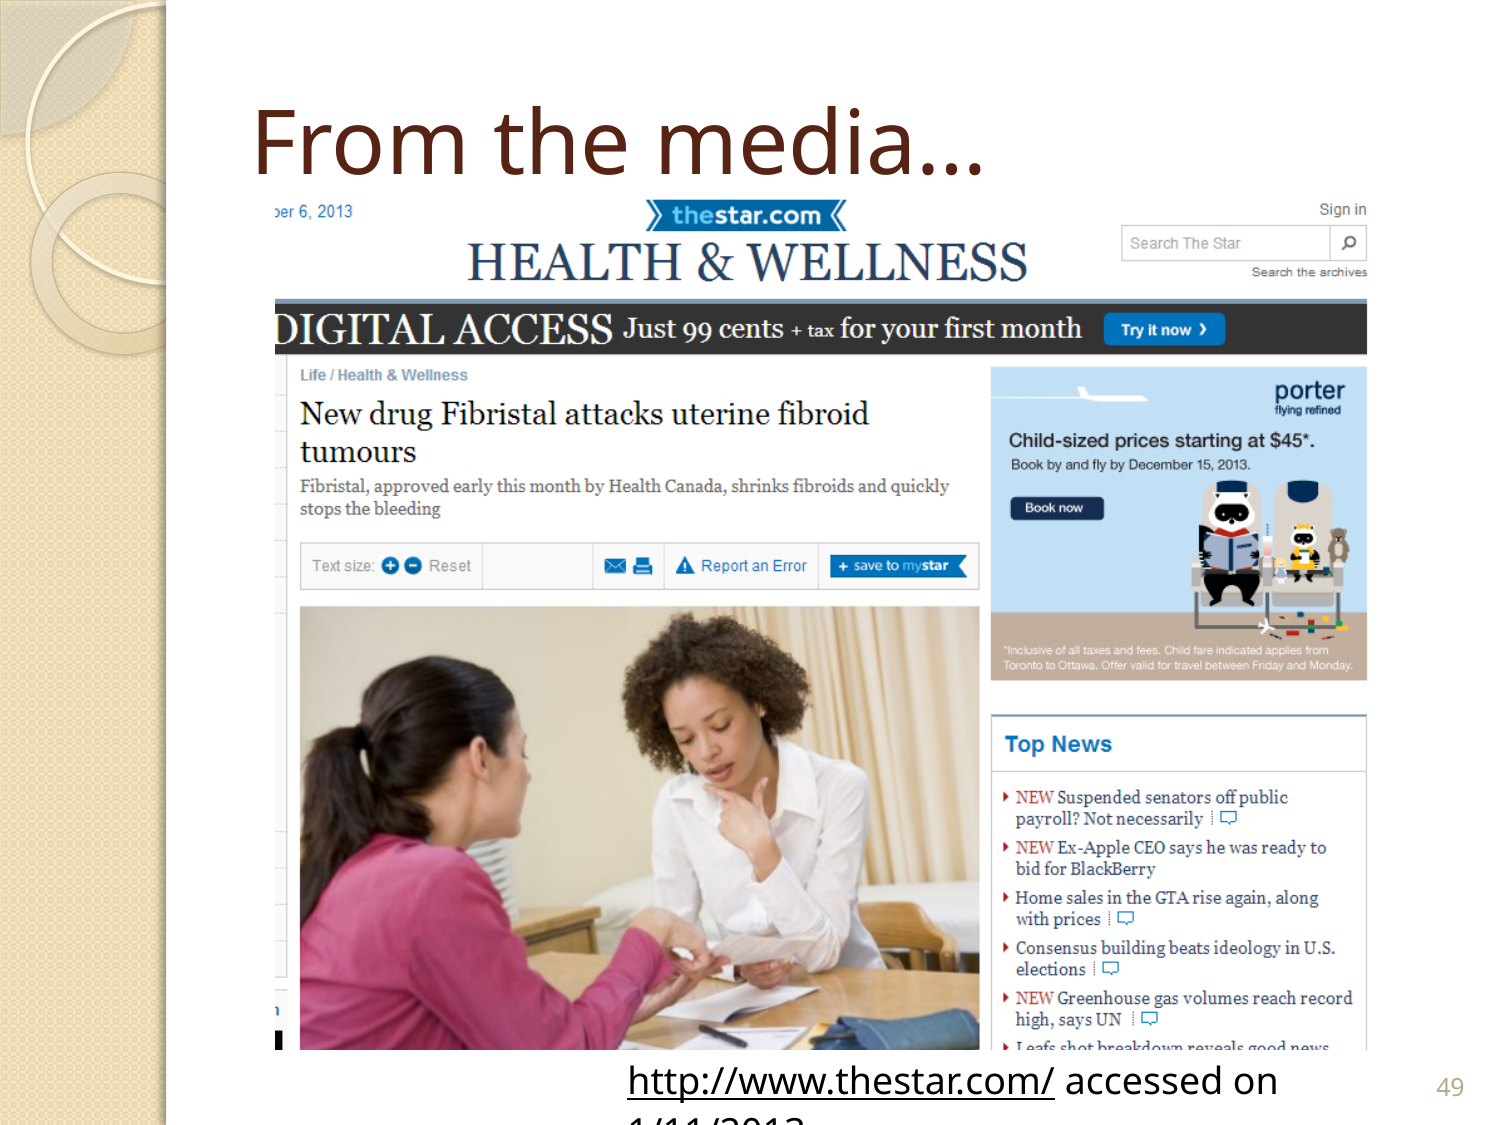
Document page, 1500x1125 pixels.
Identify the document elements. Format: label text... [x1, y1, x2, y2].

slide_number 49 [1413, 1034, 1488, 1113]
picture [274, 187, 1379, 1051]
title From the media… [235, 45, 1466, 233]
text_box http://www.thestar.com/ accessed on 1/11/2013 [612, 1049, 1450, 1125]
